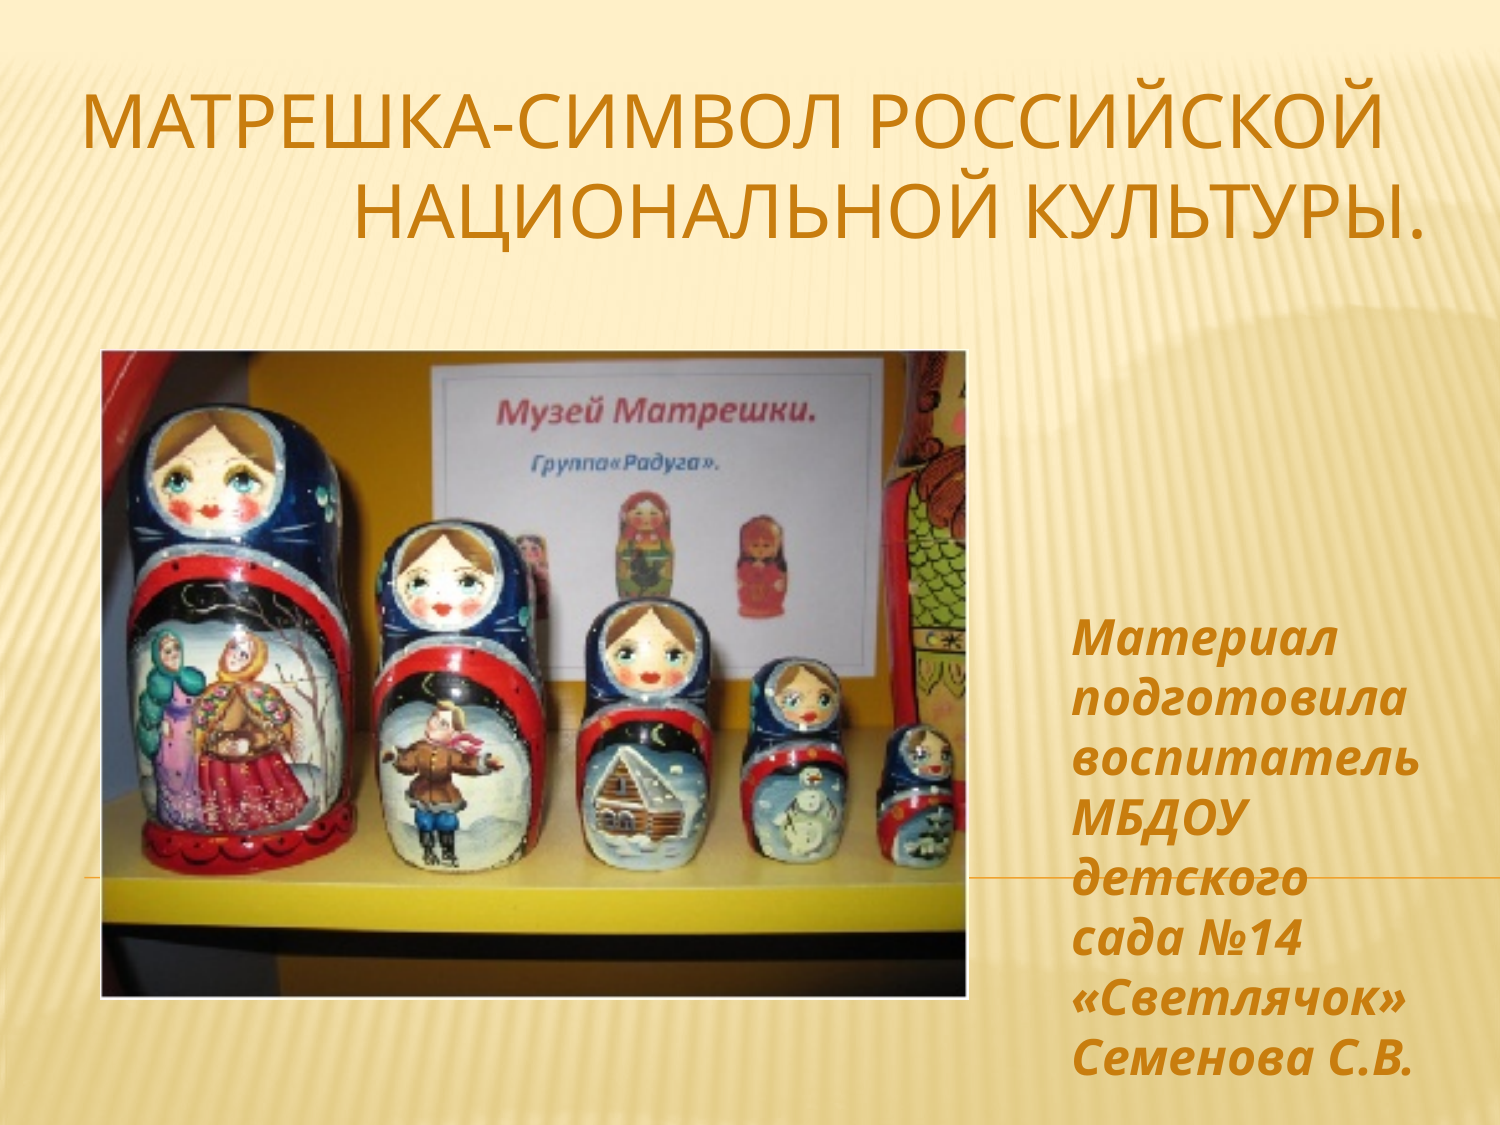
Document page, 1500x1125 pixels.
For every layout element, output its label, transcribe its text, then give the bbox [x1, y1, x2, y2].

title Матрешка-символ российской национальной культуры. [64, 66, 1453, 267]
text_box Материал подготовила воспитатель МБДОУ детского сада №14 «Светлячок» Семенова С.В. [1057, 597, 1447, 1093]
picture [99, 349, 969, 1000]
